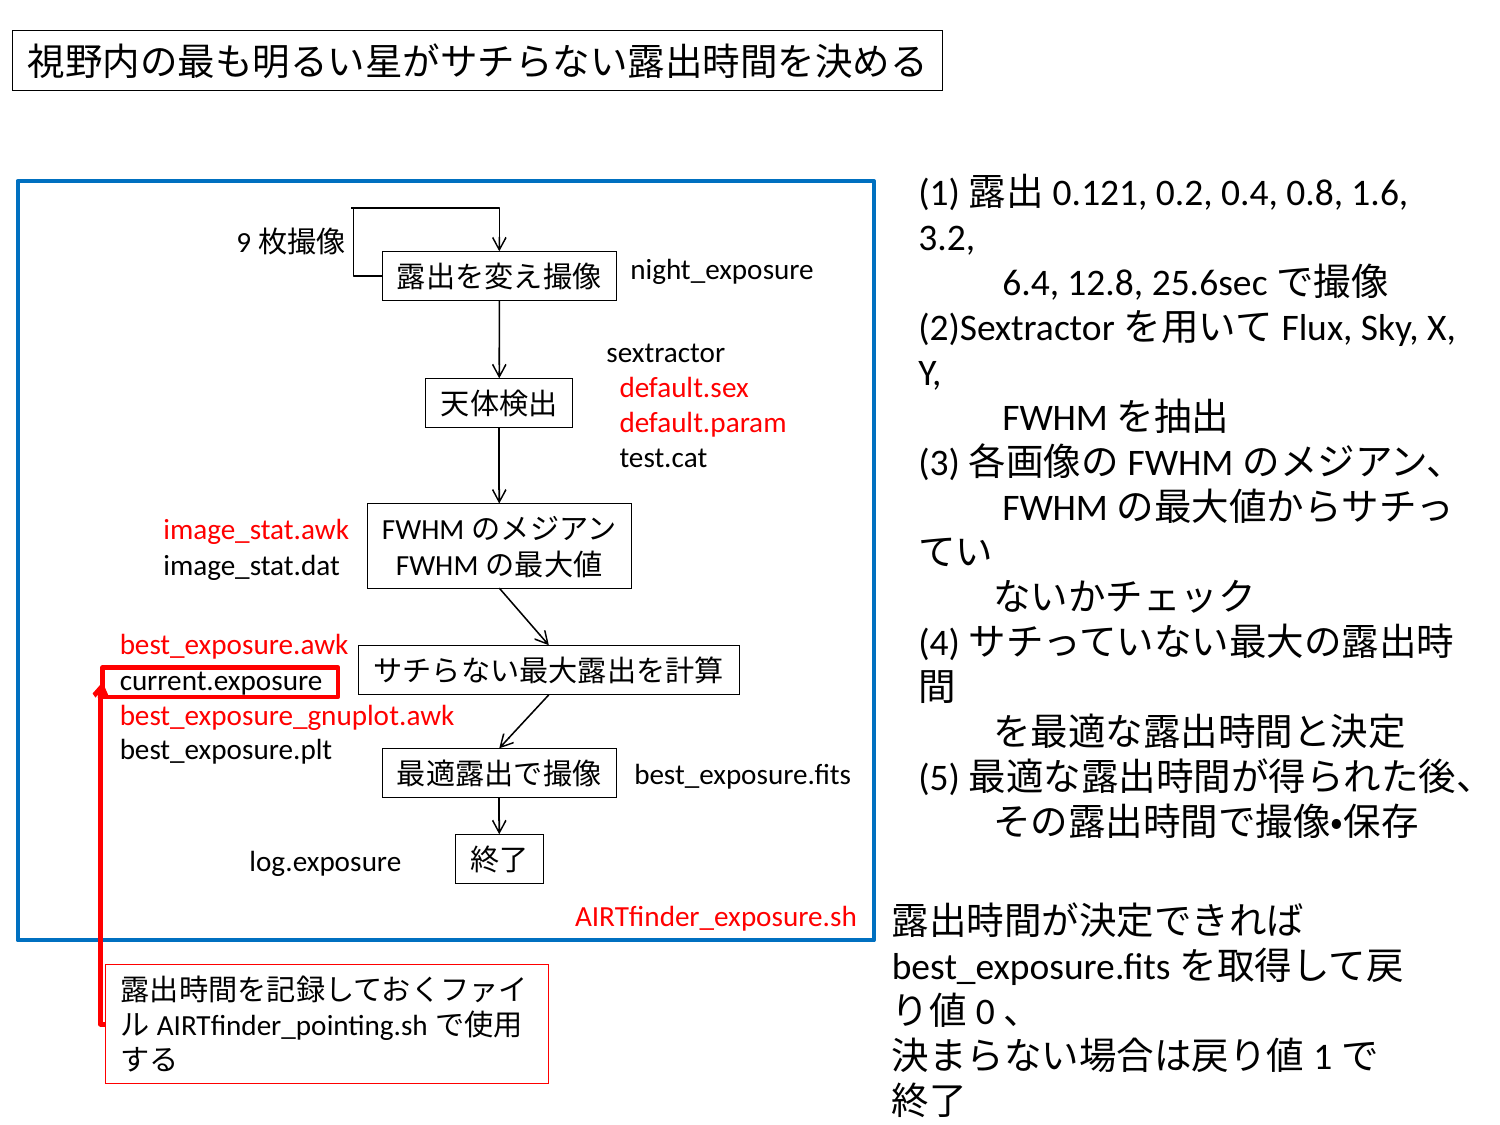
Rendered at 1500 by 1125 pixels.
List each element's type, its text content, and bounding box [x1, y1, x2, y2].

text_box [100, 665, 340, 699]
text_box sextractor default.sex default.param test.cat [591, 326, 802, 481]
text_box [16, 179, 876, 942]
text_box image_stat.awk image_stat.dat [148, 503, 365, 589]
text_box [102, 681, 107, 1008]
text_box 終了 [455, 834, 544, 884]
text_box log.exposure [234, 834, 417, 885]
text_box AIRTfinder_exposure.sh [560, 889, 872, 940]
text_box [351, 207, 500, 252]
text_box best_exposure.fits [619, 748, 867, 798]
text_box 視野内の最も明るい星がサチらない露出時間を決める [12, 30, 943, 91]
text_box night_exposure [615, 243, 829, 294]
text_box best_exposure.awk current.exposure best_exposure_gnuplot.awk best_exposure.plt [105, 618, 470, 774]
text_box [353, 260, 385, 277]
text_box 露出時間が決定できればbest_exposure.fitsを取得して戻り値0、 決まらない場合は戻り値1で終了 [877, 889, 1427, 1125]
text_box (1)露出0.121, 0.2, 0.4, 0.8, 1.6, 3.2, 6.4, 12.8, 25.6secで撮像 (2)Sextractorを用いてFlux, Sky, X, Y, FWHMを抽出 (3)各画像のFWHMのメジアン、 FWHMの最大値からサチってい ないかチェック (4)サチっていない最大の露出時間 を最適な露出時間と決定 (5)最適な露出時間が得られた後、 その露出時間で撮像・保存 [903, 160, 1489, 851]
text_box 露出時間を記録しておくファイルAIRTfinder_pointing.shで使用する [105, 964, 549, 1084]
text_box サチらない最大露出を計算 [358, 645, 740, 695]
